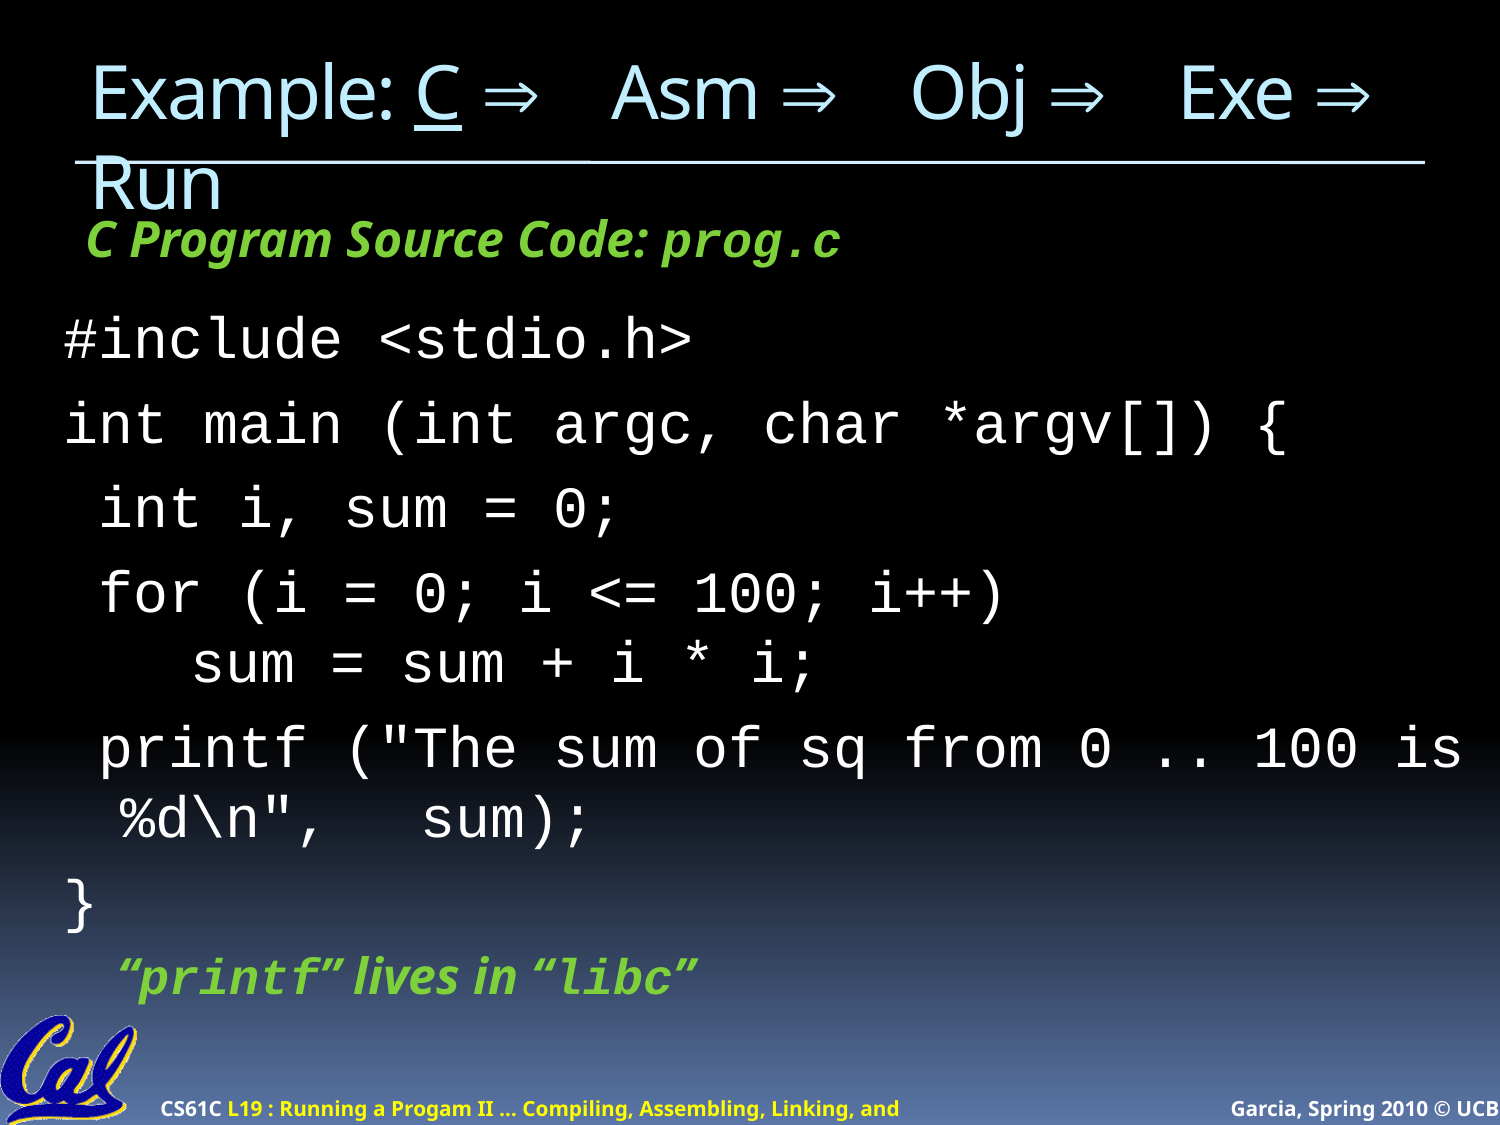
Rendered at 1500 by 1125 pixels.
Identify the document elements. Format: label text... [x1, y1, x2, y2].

picture [0, 1015, 140, 1125]
list #include <stdio.h> int main (int argc, char *argv[]) { int i, sum = 0; for (i = 0; i <= 100; i++) sum = sum + i * i; printf ("The sum of sq from 0 .. 100 is %d\n", sum); } [37, 292, 1500, 951]
text_box C Program Source Code: prog.c [70, 199, 857, 275]
text_box “printf” lives in “libc” [102, 937, 710, 1013]
title Example: C  Asm  Obj  Exe  Run [75, 37, 1425, 163]
